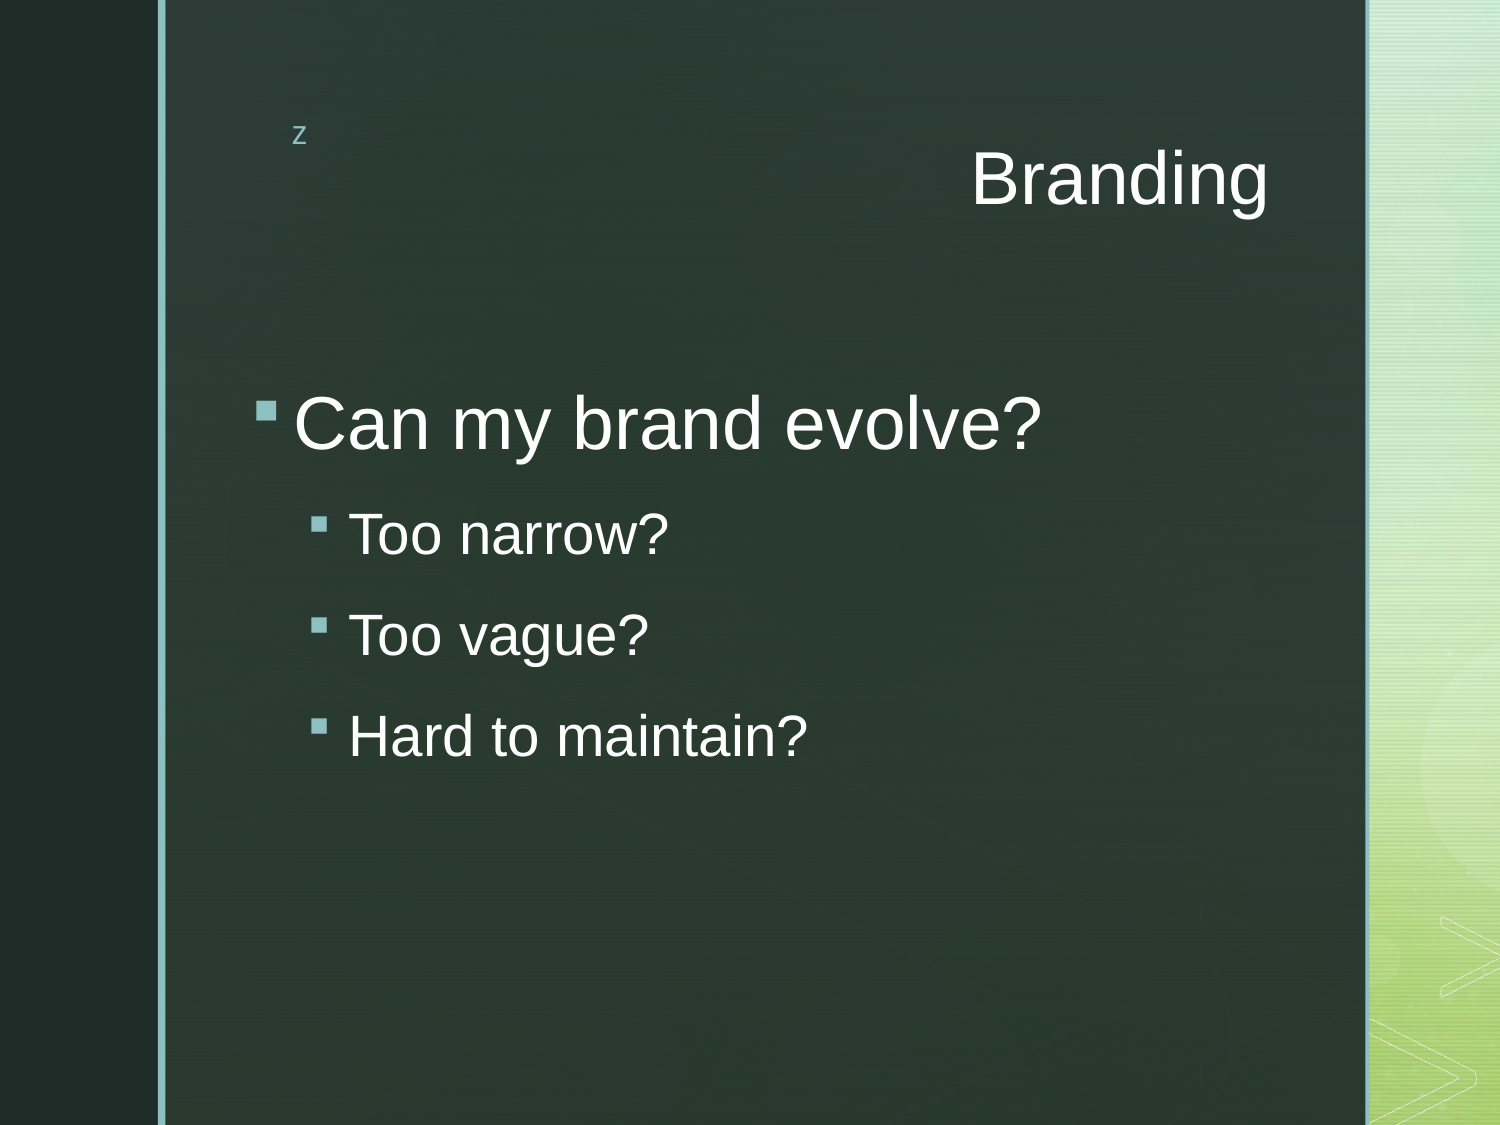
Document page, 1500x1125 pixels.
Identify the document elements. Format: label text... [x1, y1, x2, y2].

list Can my brand evolve? Too narrow? Too vague? Hard to maintain? [235, 234, 1174, 891]
picture [1370, 0, 1500, 1125]
title Branding [321, 132, 1286, 310]
